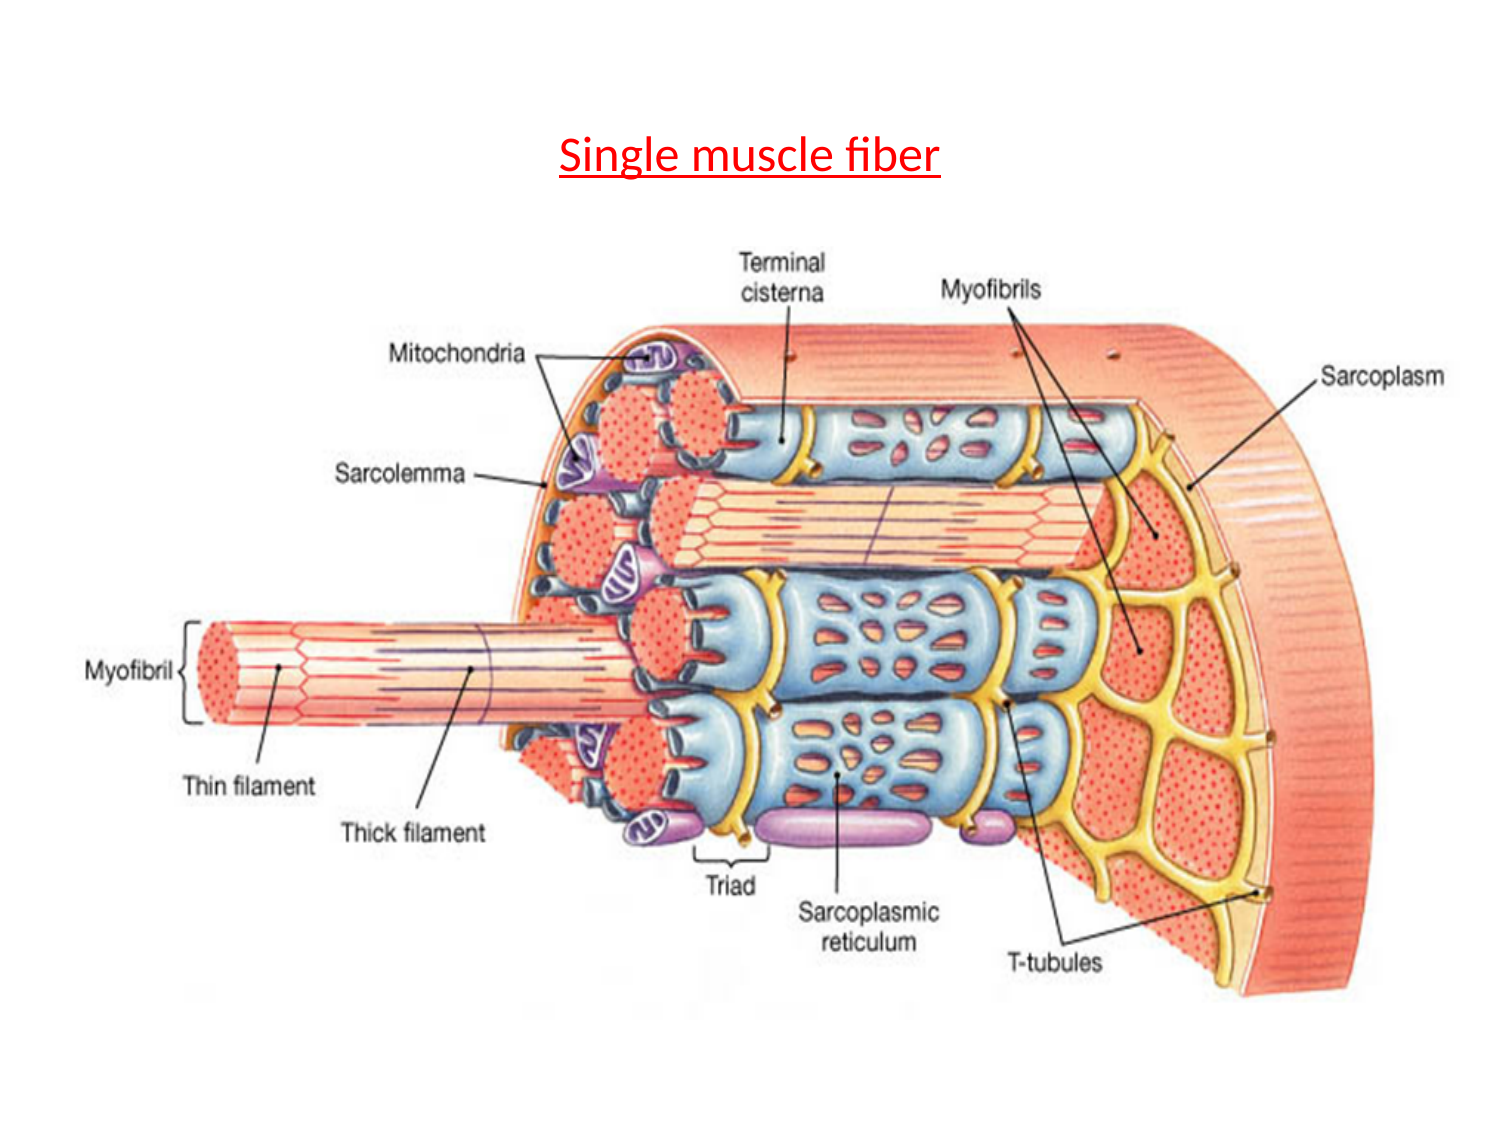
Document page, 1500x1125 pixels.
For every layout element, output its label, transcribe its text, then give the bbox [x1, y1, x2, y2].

title Single muscle fiber [75, 45, 1425, 244]
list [46, 245, 1466, 1020]
